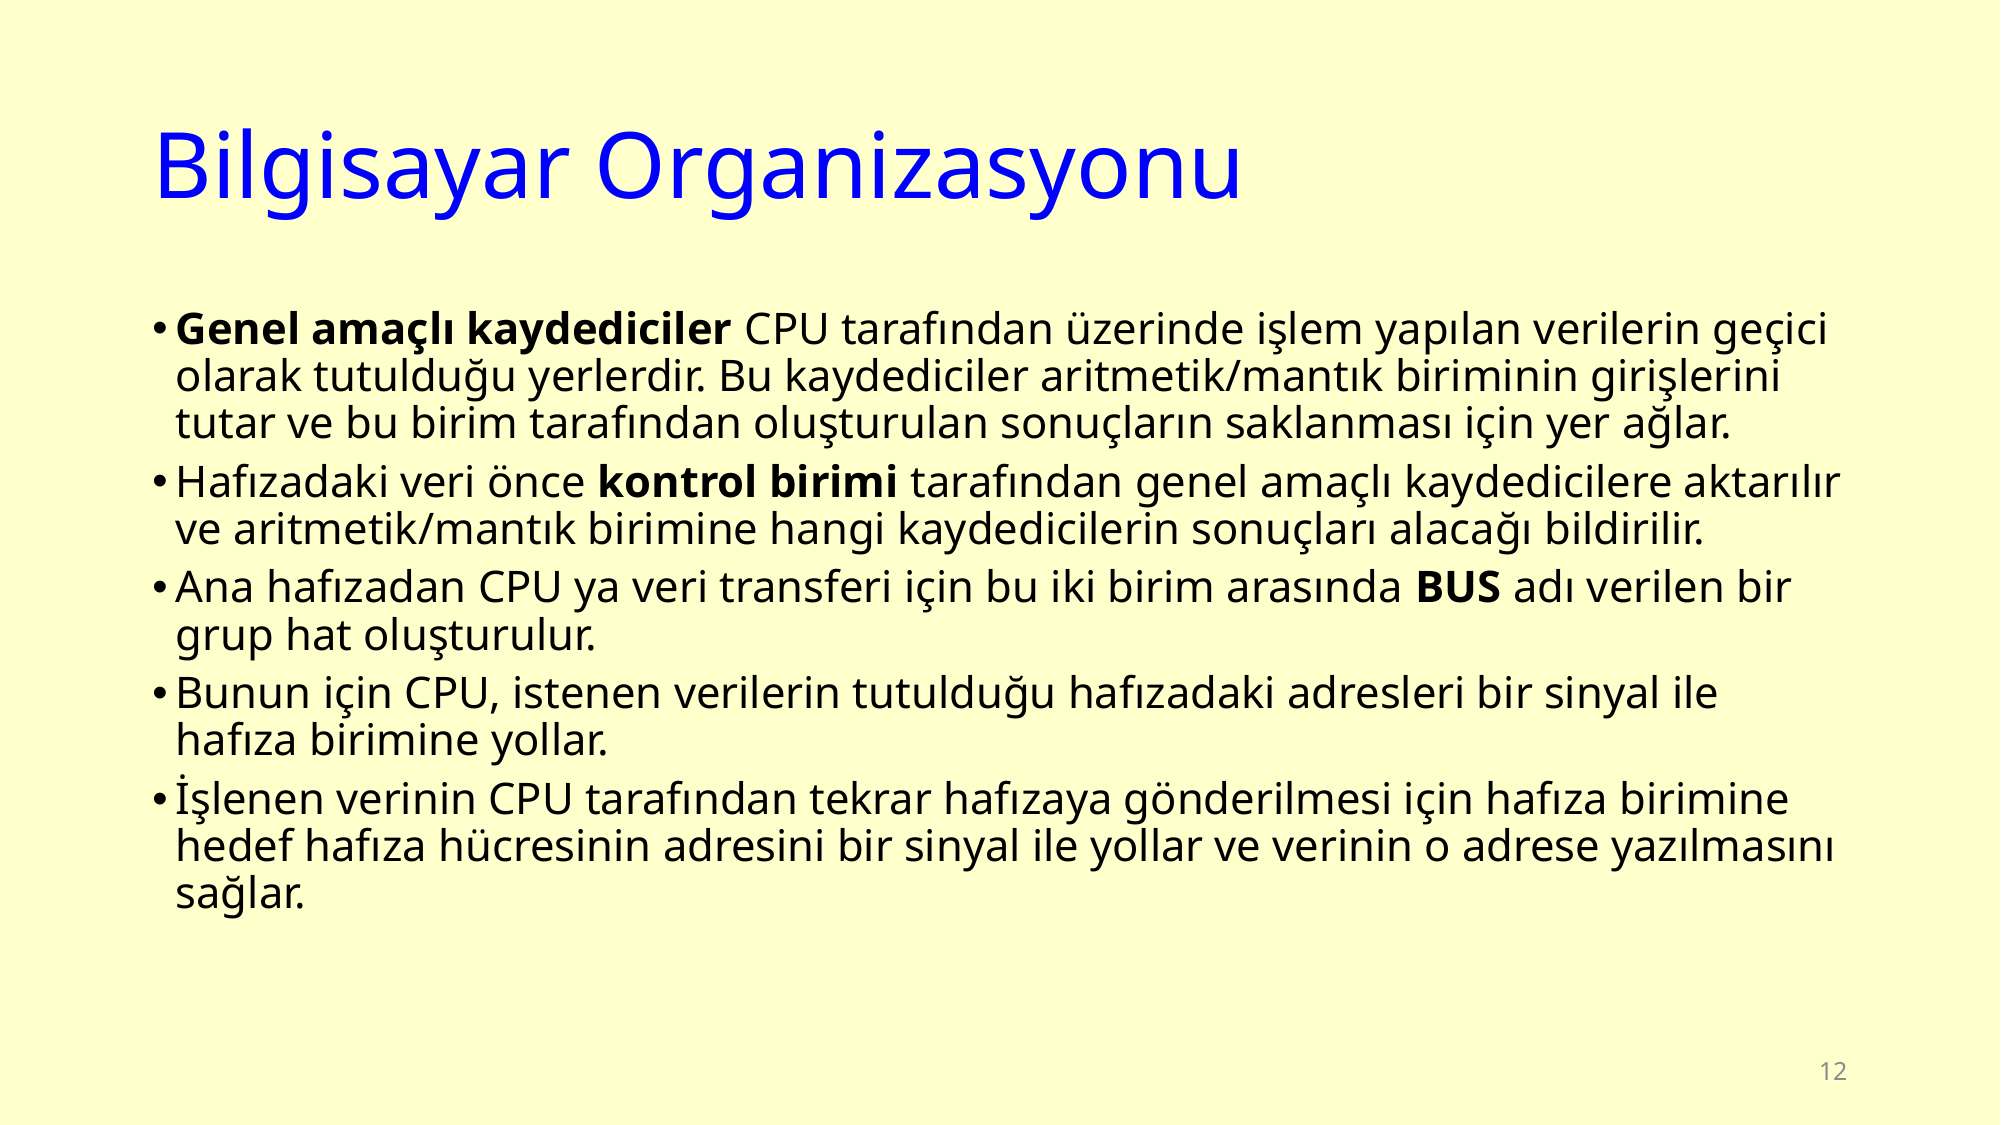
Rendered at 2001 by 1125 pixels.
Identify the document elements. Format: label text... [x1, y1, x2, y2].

list Genel amaçlı kaydediciler CPU tarafından üzerinde işlem yapılan verilerin geçici olarak tutulduğu yerlerdir. Bu kaydediciler aritmetik/mantık biriminin girişlerini tutar ve bu birim tarafından oluşturulan sonuçların saklanması için yer ağlar. Hafızadaki veri önce kontrol birimi tarafından genel amaçlı kaydedicilere aktarılır ve aritmetik/mantık birimine hangi kaydedicilerin sonuçları alacağı bildirilir. Ana hafızadan CPU ya veri transferi için bu iki birim arasında BUS adı verilen bir grup hat oluşturulur. Bunun için CPU, istenen verilerin tutulduğu hafızadaki adresleri bir sinyal ile hafıza birimine yollar. İşlenen verinin CPU tarafından tekrar hafızaya gönderilmesi için hafıza birimine hedef hafıza hücresinin adresini bir sinyal ile yollar ve verinin o adrese yazılmasını sağlar. [137, 299, 1863, 1014]
title Bilgisayar Organizasyonu [137, 59, 1863, 278]
slide_number 12 [1412, 1042, 1863, 1103]
